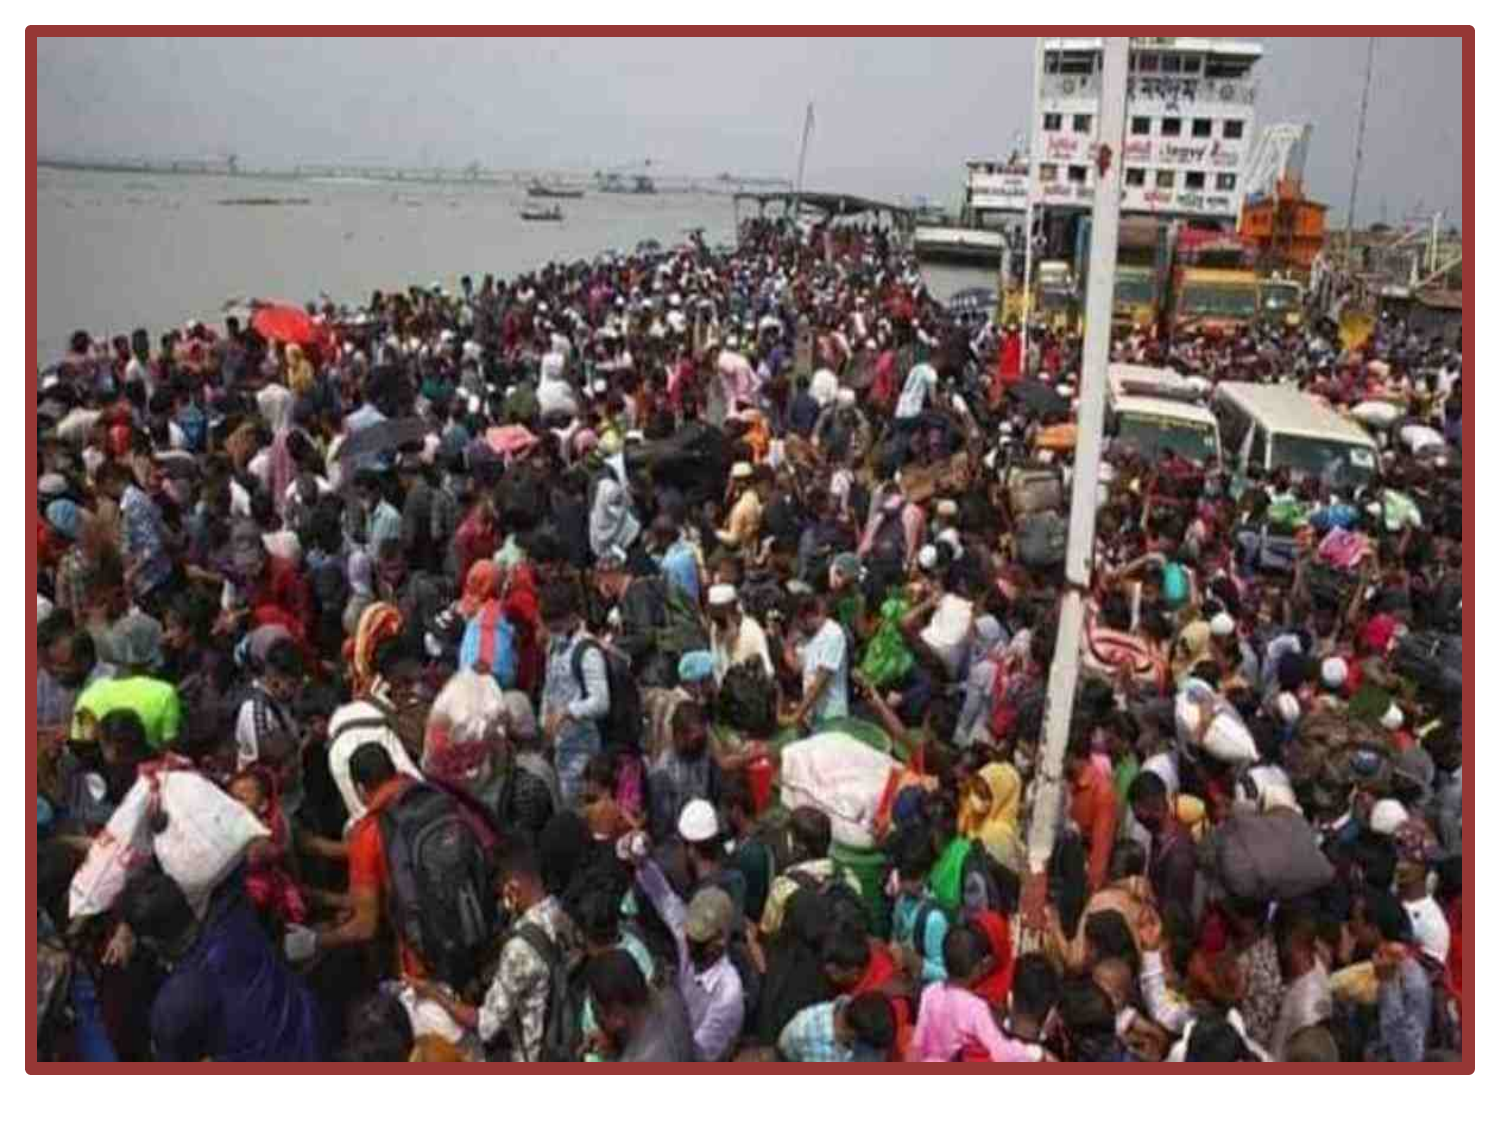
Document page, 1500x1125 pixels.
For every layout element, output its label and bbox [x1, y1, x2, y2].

picture [37, 37, 1463, 1063]
